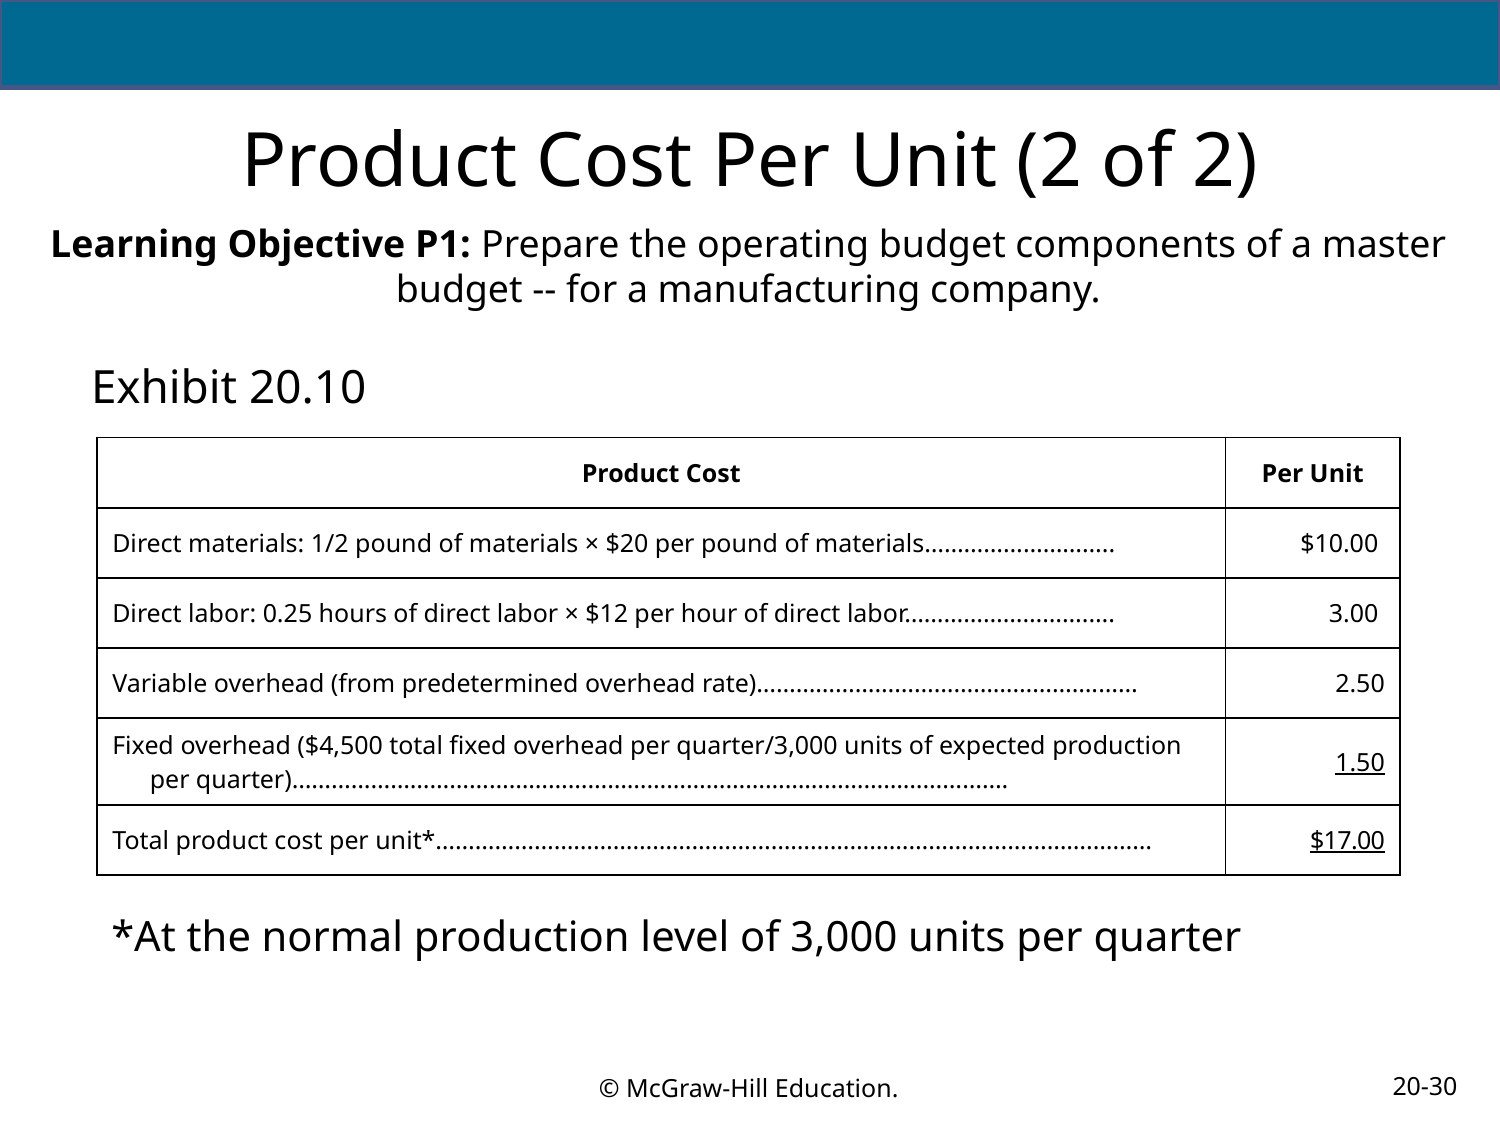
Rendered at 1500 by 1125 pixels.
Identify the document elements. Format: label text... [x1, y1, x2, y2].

table_header Per Unit [1226, 438, 1399, 507]
table_cell Direct labor: 0.25 hours of direct labor × $12 per hour of direct labor……………………….…. [98, 579, 1225, 647]
table_cell Variable overhead (from predetermined overhead rate)…………………………………………….…… [98, 649, 1225, 717]
list Learning Objective P1: Prepare the operating budget components of a master budget -- for a manufacturing company. [24, 212, 1473, 312]
table_cell Total product cost per unit*……………………………………………………………………………………….……… [98, 806, 1225, 874]
table_cell $10.00 [1226, 509, 1399, 577]
table_cell 1.50 [1226, 719, 1399, 804]
table_header Product Cost [98, 438, 1225, 507]
table_cell 3.00 [1226, 579, 1399, 647]
list Exhibit 20.10 [75, 349, 1426, 426]
table_cell 2.50 [1226, 649, 1399, 717]
list *At the normal production level of 3,000 units per quarter [95, 902, 1401, 1051]
table_cell Fixed overhead ($4,500 total fixed overhead per quarter/3,000 units of expected production per quarter)………………………………………………………………………………………………. [98, 719, 1225, 804]
table_cell Direct materials: 1/2 pound of materials × $20 per pound of materials……………………….. [98, 509, 1225, 577]
title Product Cost Per Unit (2 of 2) [0, 87, 1500, 226]
table_cell $17.00 [1226, 806, 1399, 874]
